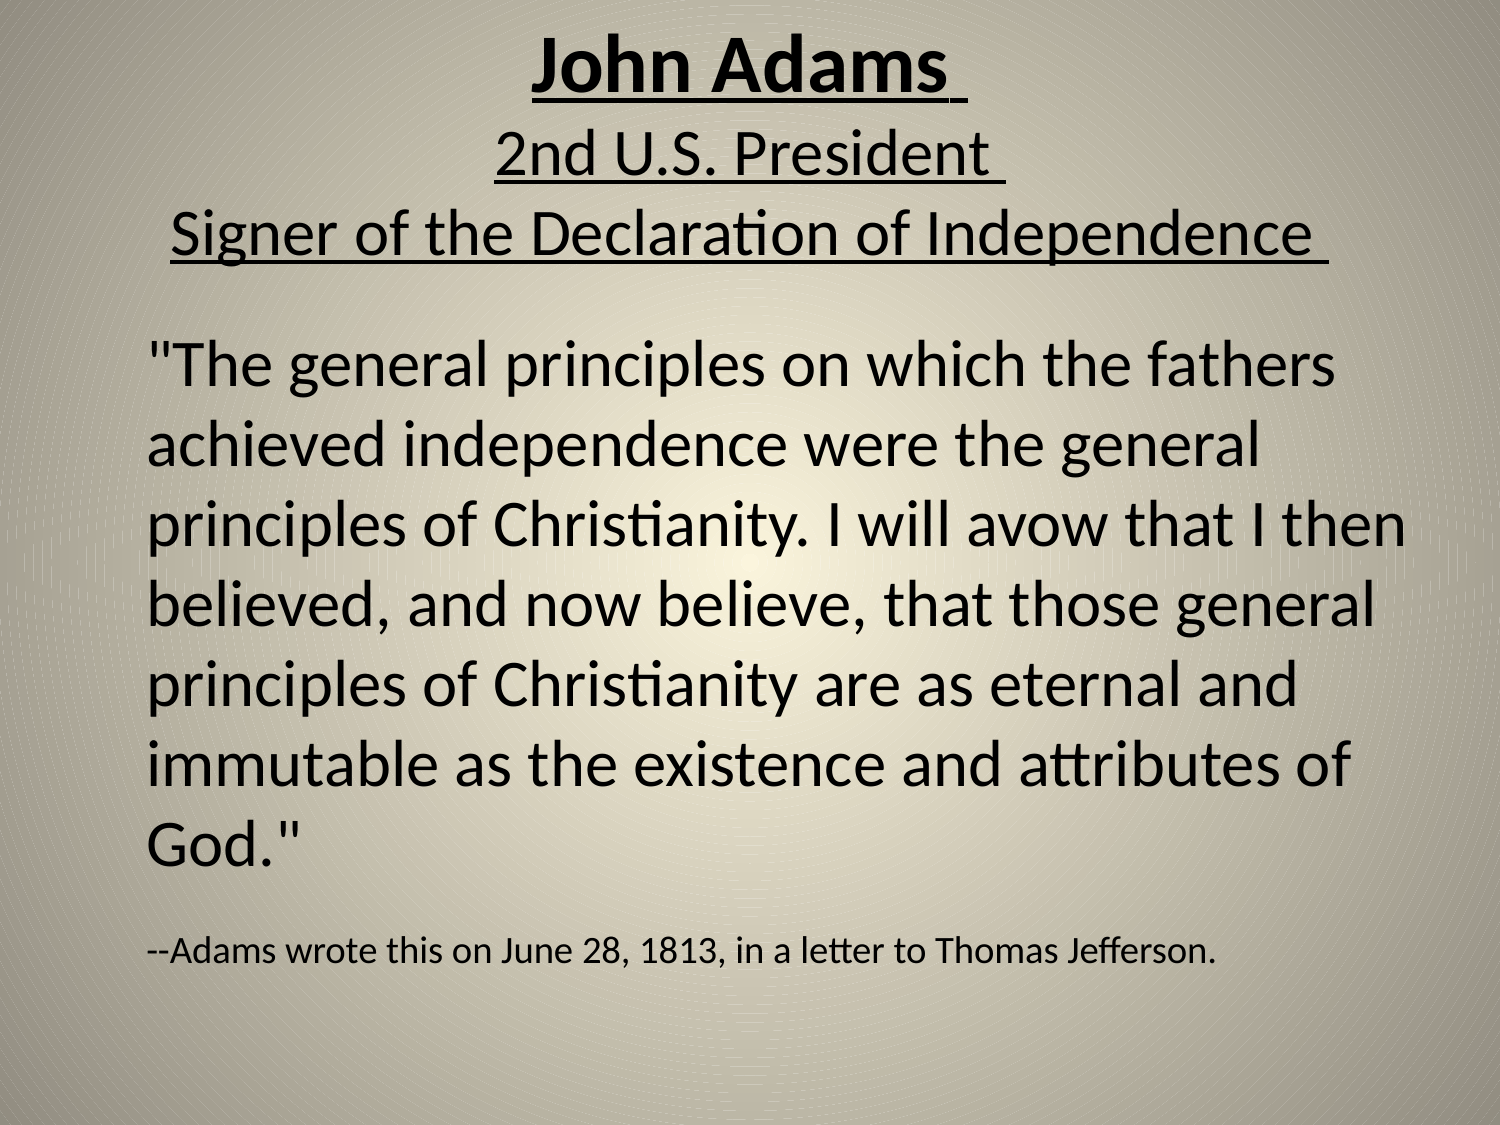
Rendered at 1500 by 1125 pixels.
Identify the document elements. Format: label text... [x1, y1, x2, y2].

list "The general principles on which the fathers achieved independence were the general principles of Christianity. I will avow that I then believed, and now believe, that those general principles of Christianity are as eternal and immutable as the existence and attributes of God." --Adams wrote this on June 28, 1813, in a letter to Thomas Jefferson. [75, 312, 1425, 1055]
title John Adams 2nd U.S. President Signer of the Declaration of Independence [75, 45, 1425, 233]
